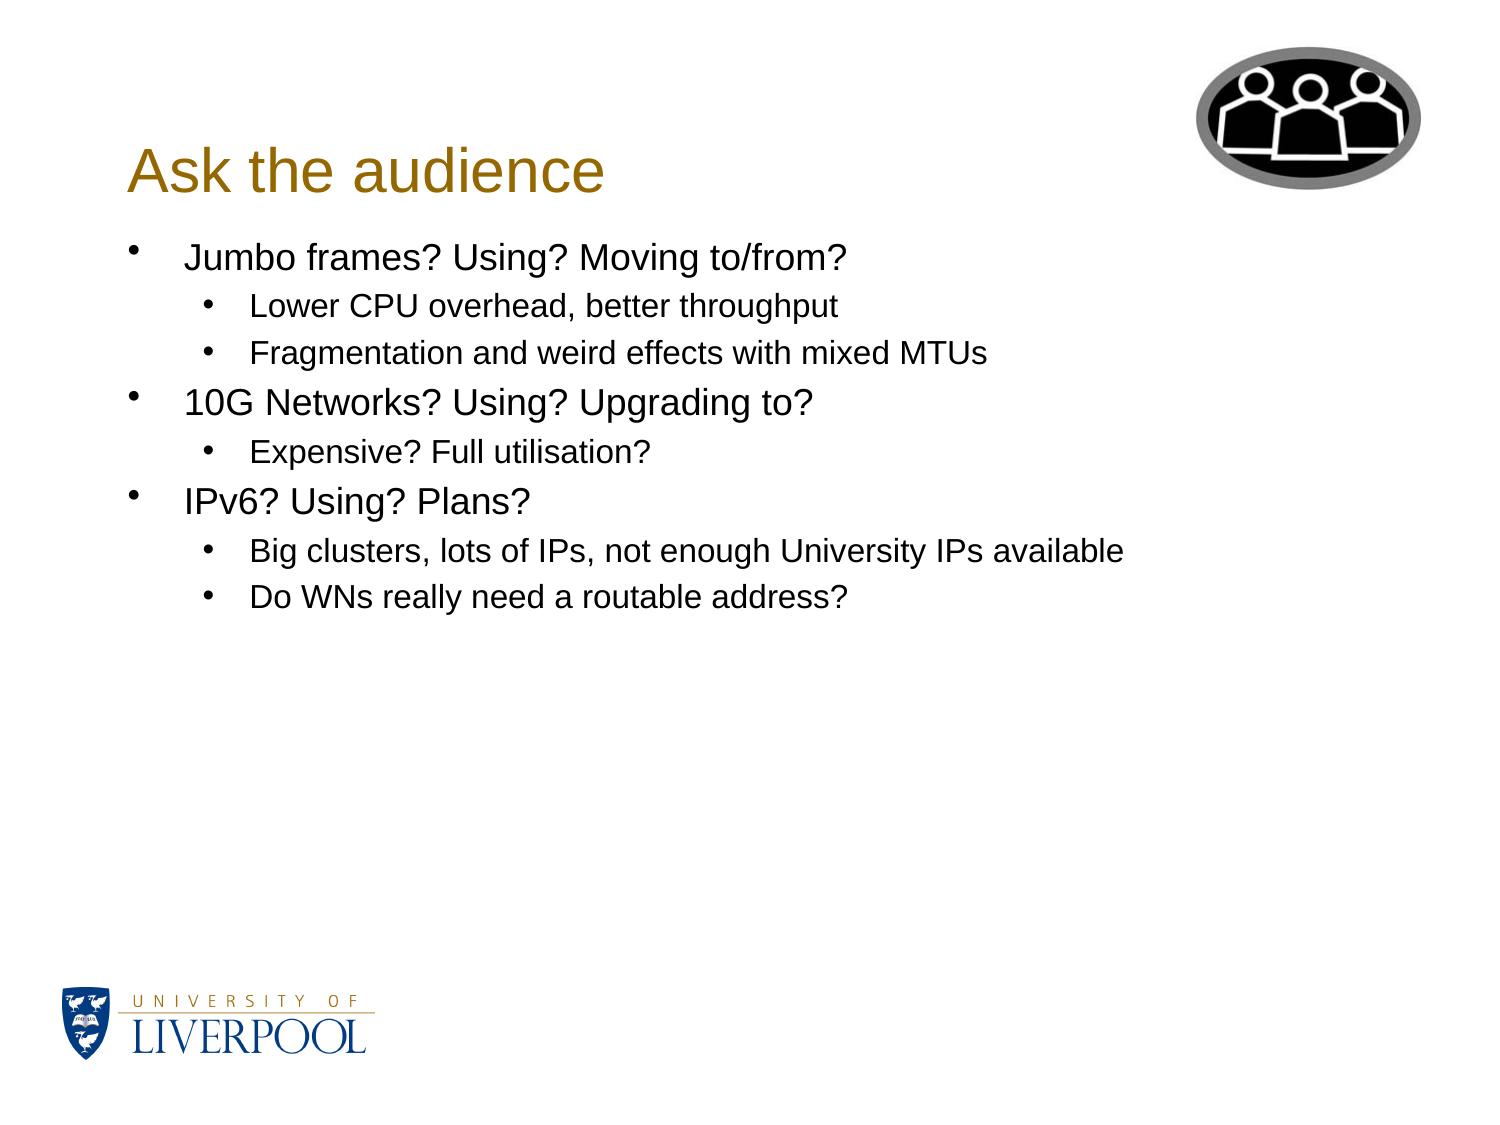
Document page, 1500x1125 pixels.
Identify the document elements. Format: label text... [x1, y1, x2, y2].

list Jumbo frames? Using? Moving to/from? Lower CPU overhead, better throughput Fragmentation and weird effects with mixed MTUs 10G Networks? Using? Upgrading to? Expensive? Full utilisation? IPv6? Using? Plans? Big clusters, lots of IPs, not enough University IPs available Do WNs really need a routable address? [112, 224, 1388, 1038]
picture [62, 987, 376, 1060]
picture [1195, 46, 1421, 192]
title Ask the audience [112, 62, 1388, 213]
